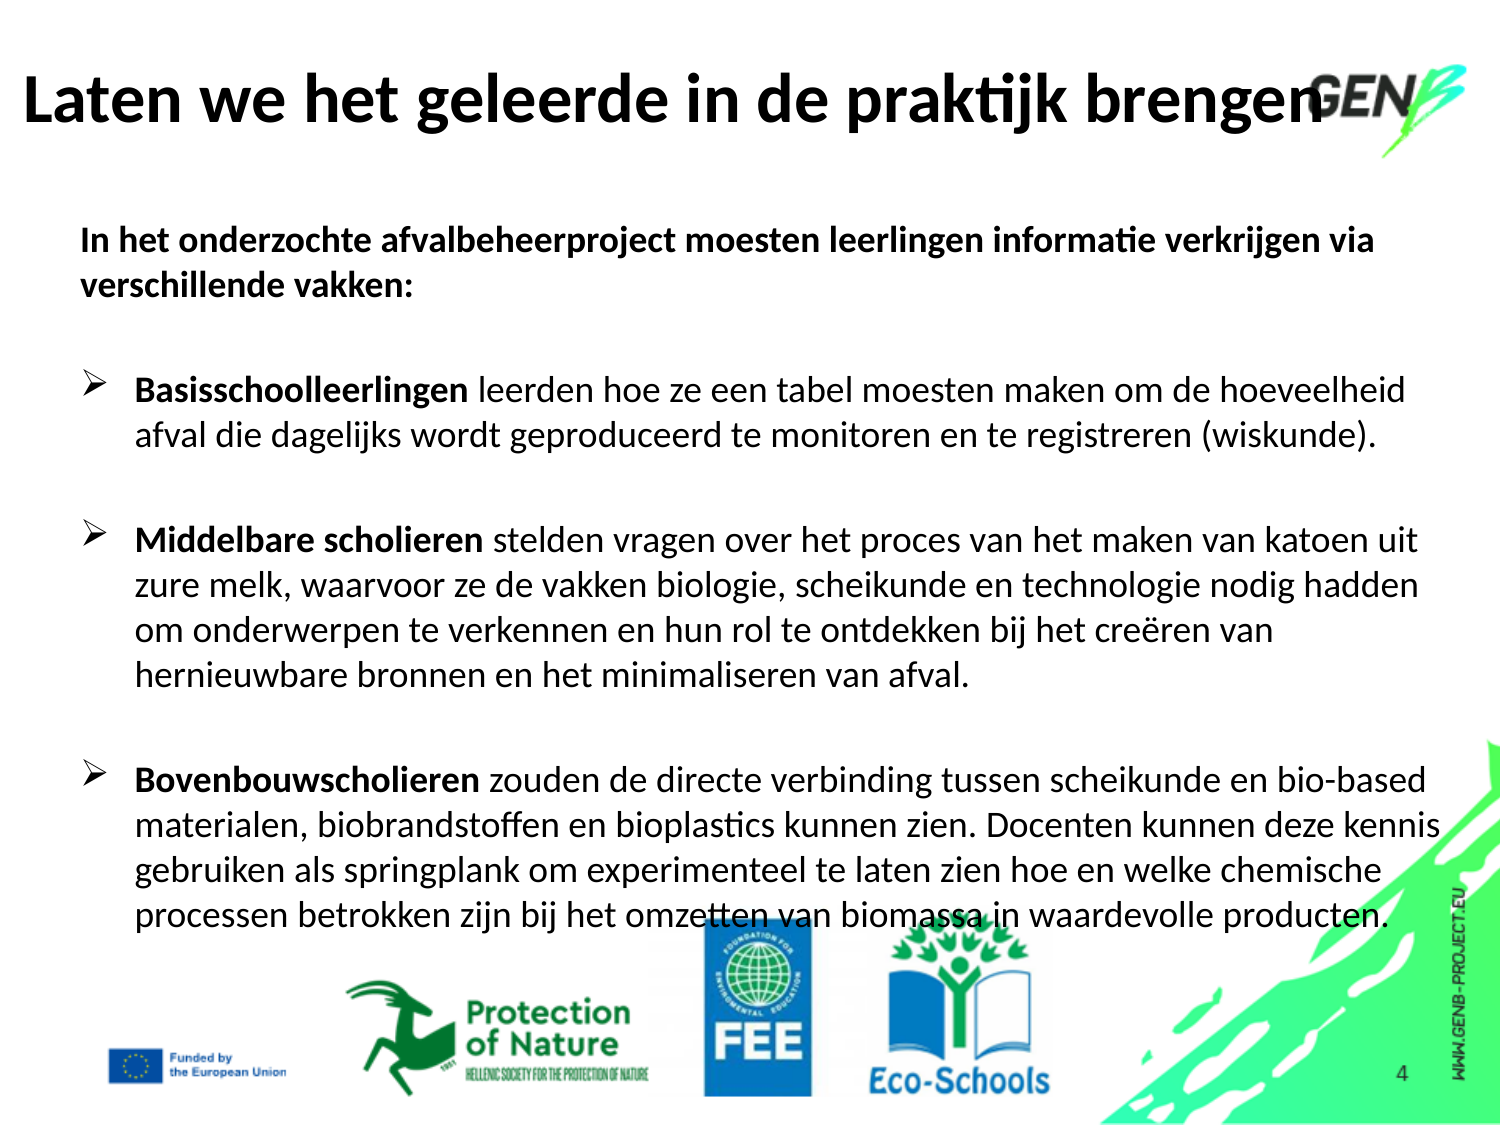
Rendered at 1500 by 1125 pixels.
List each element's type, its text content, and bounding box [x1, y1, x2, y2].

title Laten we het geleerde in de praktijk brengen [0, 42, 1350, 231]
picture [0, 0, 1500, 1125]
list In het onderzochte afvalbeheerproject moesten leerlingen informatie verkrijgen via verschillende vakken: Basisschoolleerlingen leerden hoe ze een tabel moesten maken om de hoeveelheid afval die dagelijks wordt geproduceerd te monitoren en te registreren (wiskunde). Middelbare scholieren stelden vragen over het proces van het maken van katoen uit zure melk, waarvoor ze de vakken biologie, scheikunde en technologie nodig hadden om onderwerpen te verkennen en hun rol te ontdekken bij het creëren van hernieuwbare bronnen en het minimaliseren van afval. Bovenbouwscholieren zouden de directe verbinding tussen scheikunde en bio-based materialen, biobrandstoffen en bioplastics kunnen zien. Docenten kunnen deze kennis gebruiken als springplank om experimenteel te laten zien hoe en welke chemische processen betrokken zijn bij het omzetten van biomassa in waardevolle producten. [64, 207, 1474, 965]
